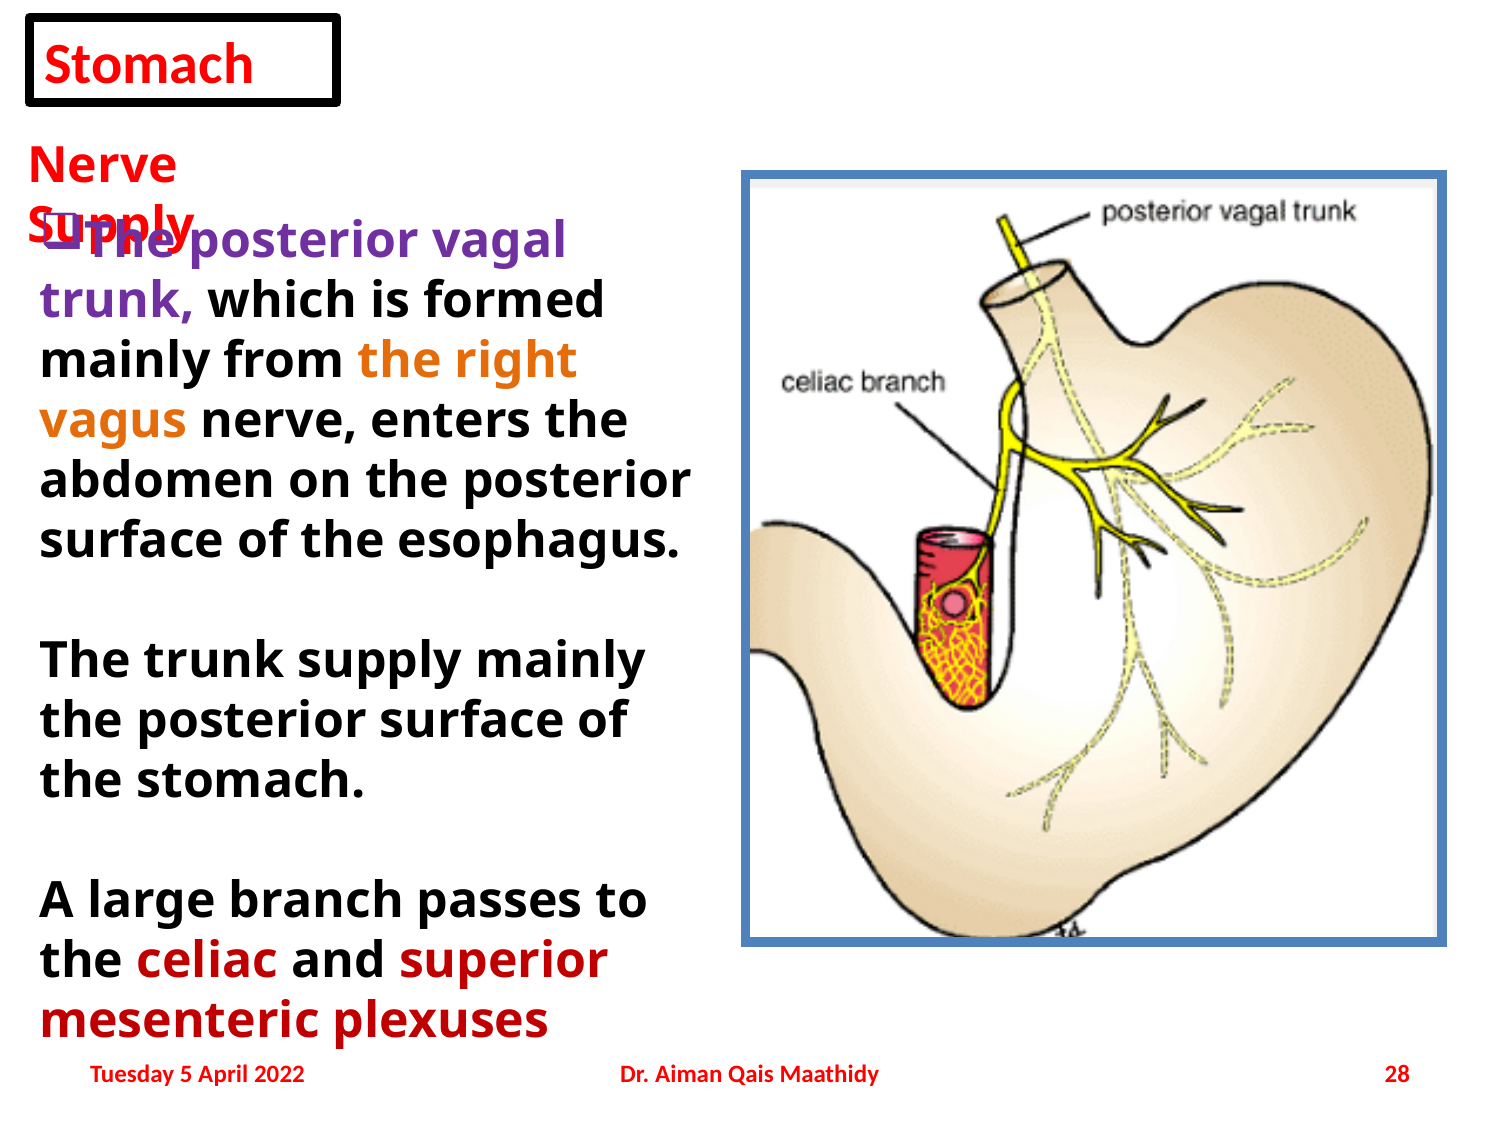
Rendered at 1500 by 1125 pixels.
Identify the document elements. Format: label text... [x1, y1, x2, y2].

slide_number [75, 1042, 425, 1103]
text_box Stomach [29, 17, 337, 103]
footer Dr. Aiman Qais Maathidy [512, 1042, 988, 1103]
picture [749, 179, 1438, 938]
text_box The posterior vagal trunk, which is formed mainly from the right vagus nerve, enters the abdomen on the posterior surface of the esophagus. The trunk supply mainly the posterior surface of the stomach. A large branch passes to the celiac and superior mesenteric plexuses [24, 199, 717, 1055]
slide_number 28 [1074, 1042, 1425, 1103]
text_box Nerve Supply [12, 124, 338, 260]
